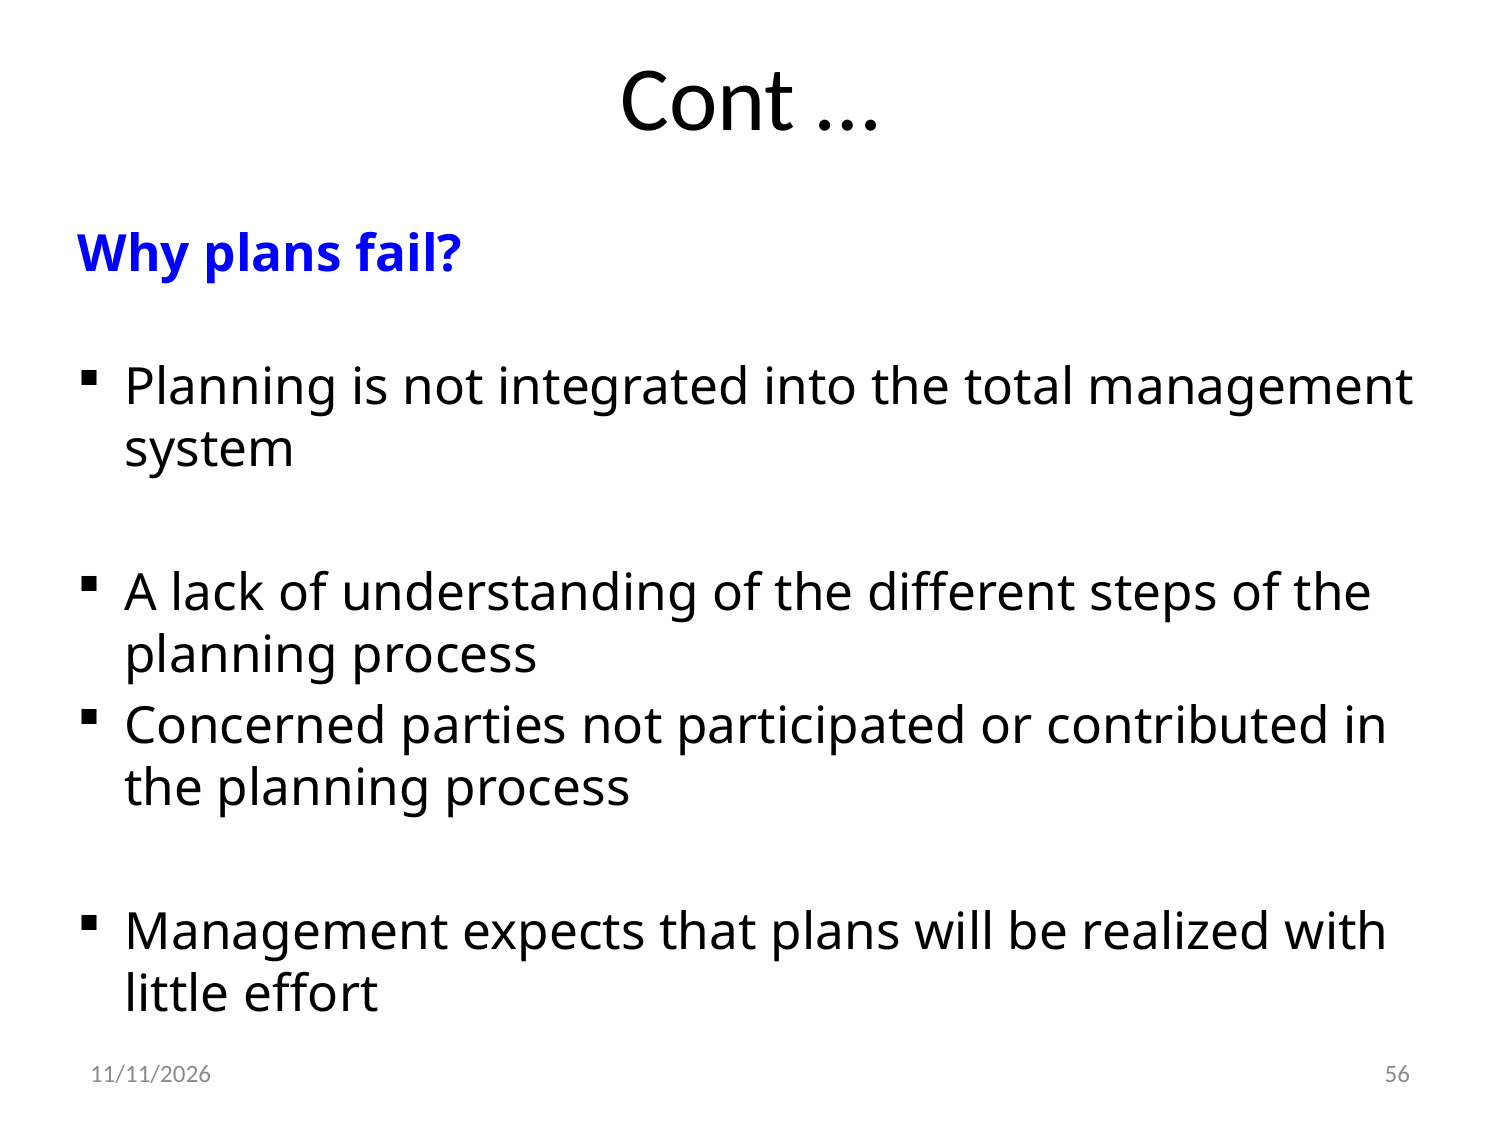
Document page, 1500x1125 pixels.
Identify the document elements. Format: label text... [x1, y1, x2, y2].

title Cont … [75, 24, 1425, 163]
slide_number 56 [1074, 1042, 1425, 1103]
list Why plans fail? Planning is not integrated into the total management system A lack of understanding of the different steps of the planning process Concerned parties not participated or contributed in the planning process Management expects that plans will be realized with little effort [62, 212, 1450, 1038]
slide_number 20-Feb-20 [75, 1042, 425, 1103]
